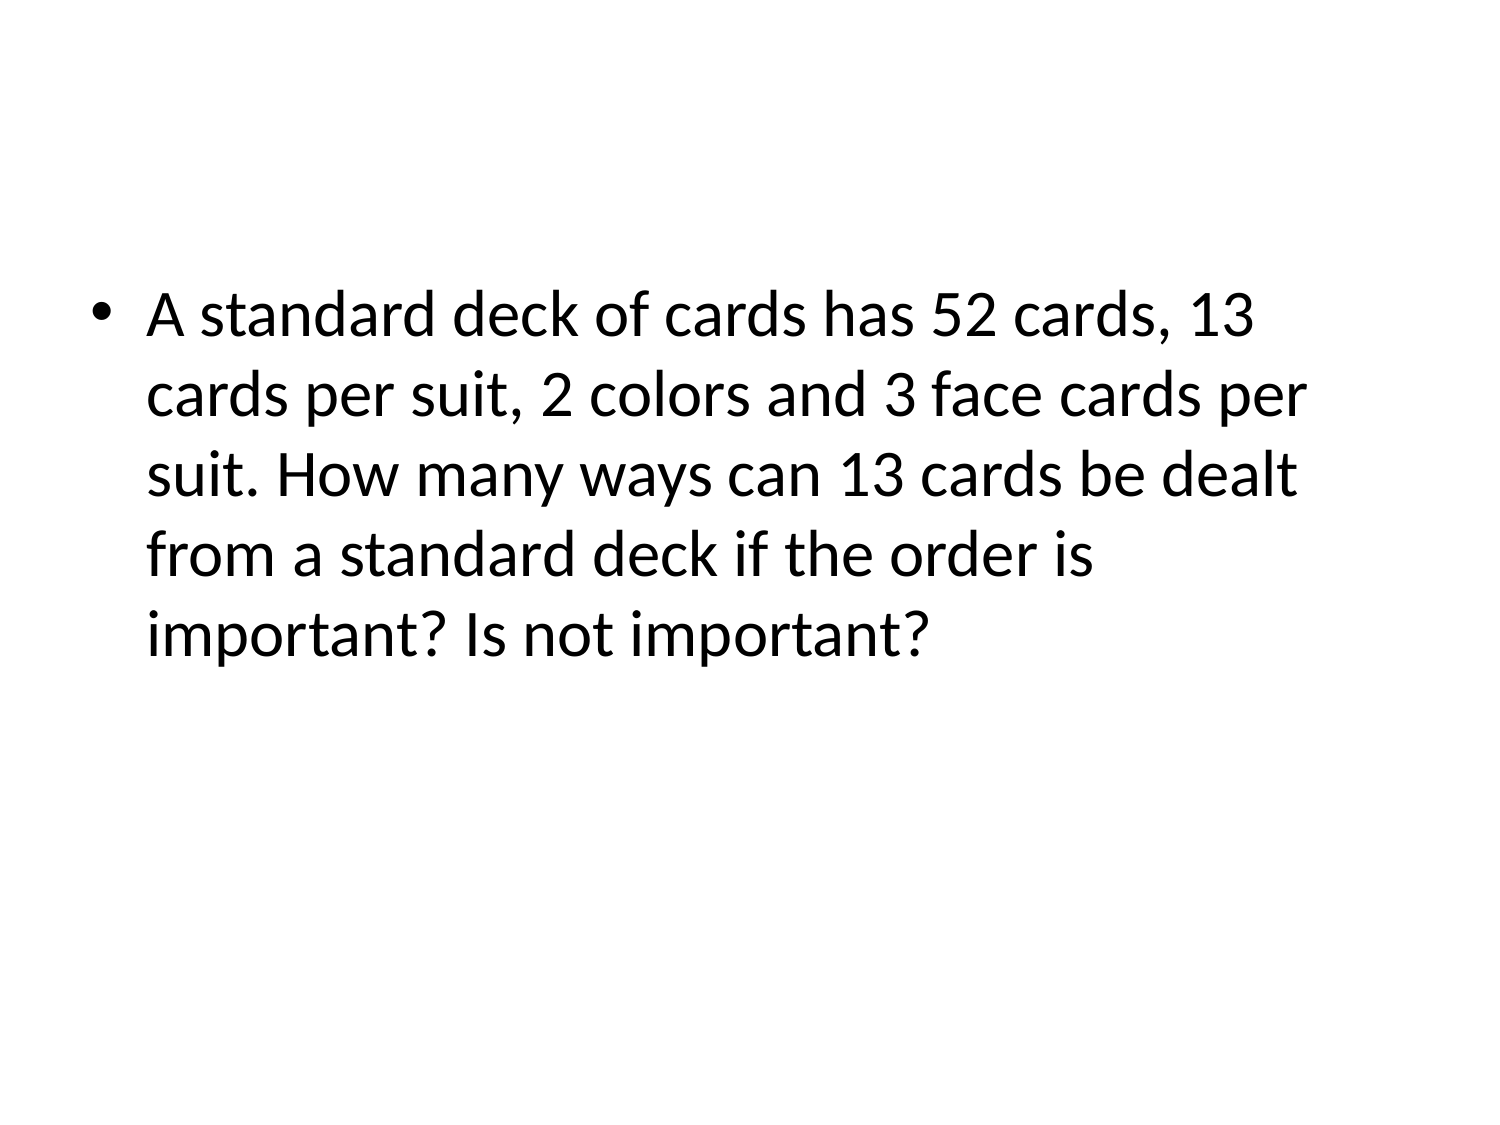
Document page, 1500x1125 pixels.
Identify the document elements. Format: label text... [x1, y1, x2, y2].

list A standard deck of cards has 52 cards, 13 cards per suit, 2 colors and 3 face cards per suit. How many ways can 13 cards be dealt from a standard deck if the order is important? Is not important? [75, 262, 1425, 1005]
